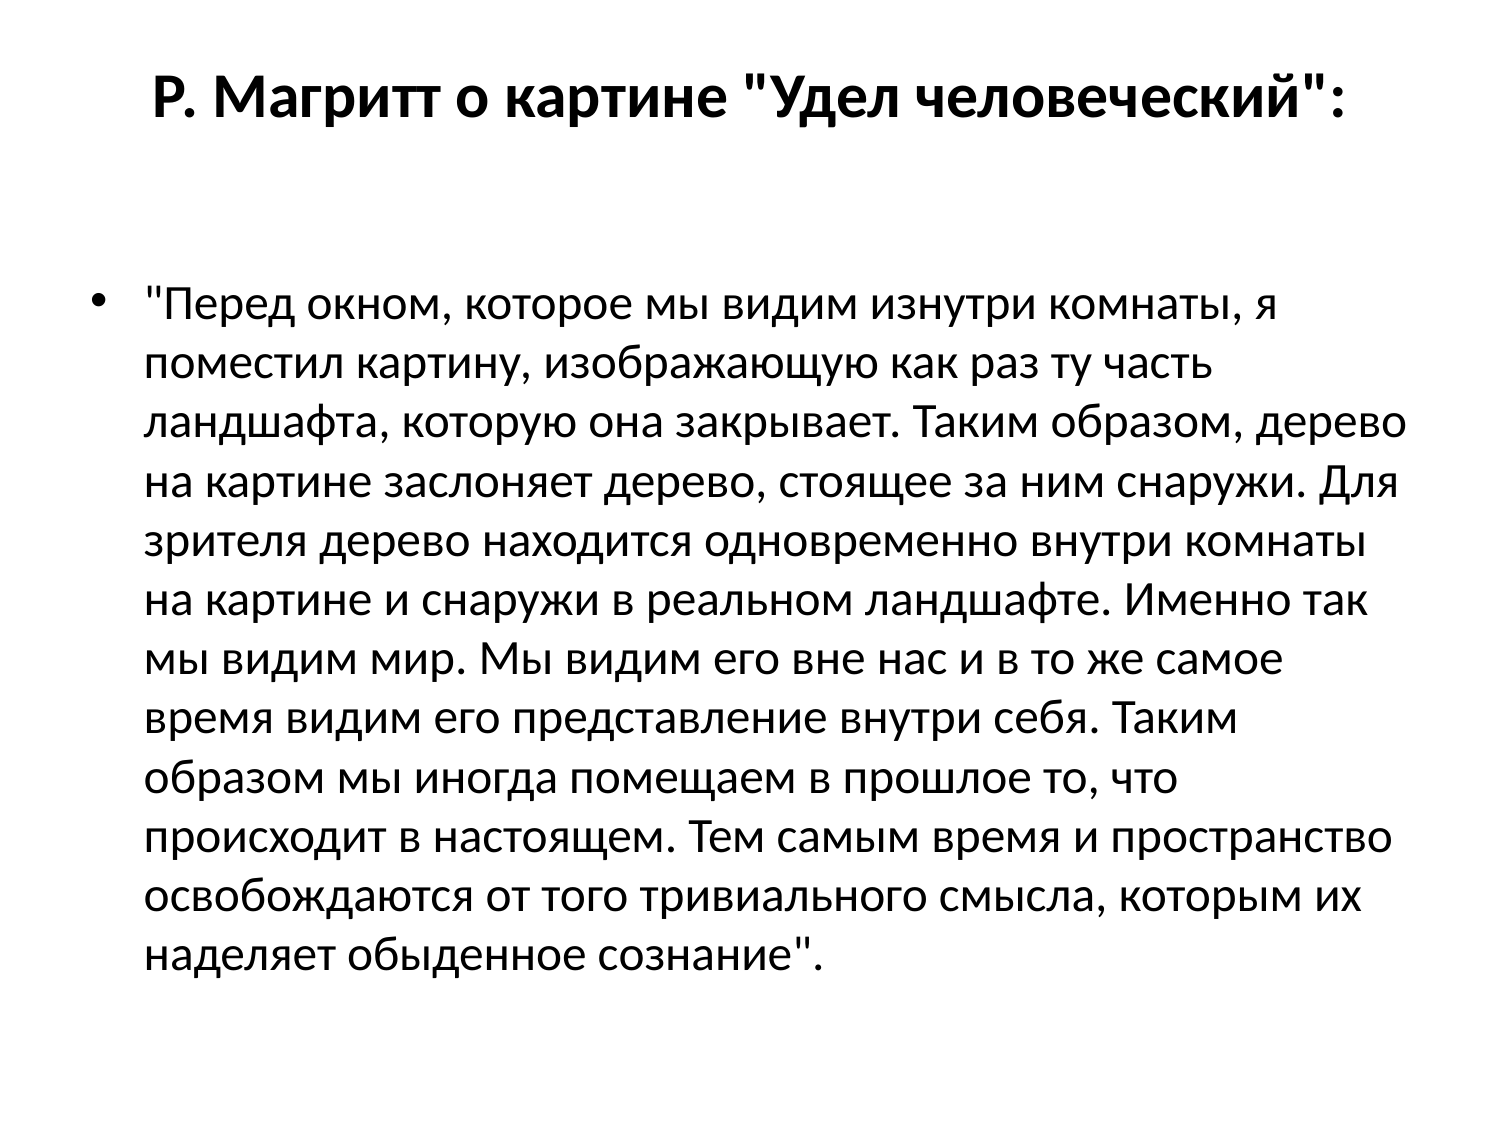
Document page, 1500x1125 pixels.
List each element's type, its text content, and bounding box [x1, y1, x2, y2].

title Р. Магритт о картине "Удел человеческий": [75, 45, 1425, 233]
list "Перед окном, которое мы видим изнутри комнаты, я поместил картину, изображающую как раз ту часть ландшафта, которую она закрывает. Таким образом, дерево на картине заслоняет дерево, стоящее за ним снаружи. Для зрителя дерево находится одновременно внутри комнаты на картине и снаружи в реальном ландшафте. Именно так мы видим мир. Мы видим его вне нас и в то же самое время видим его представление внутри себя. Таким образом мы иногда помещаем в прошлое то, что происходит в настоящем. Тем самым время и пространство освобождаются от того тривиального смысла, которым их наделяет обыденное сознание". [75, 262, 1425, 1005]
